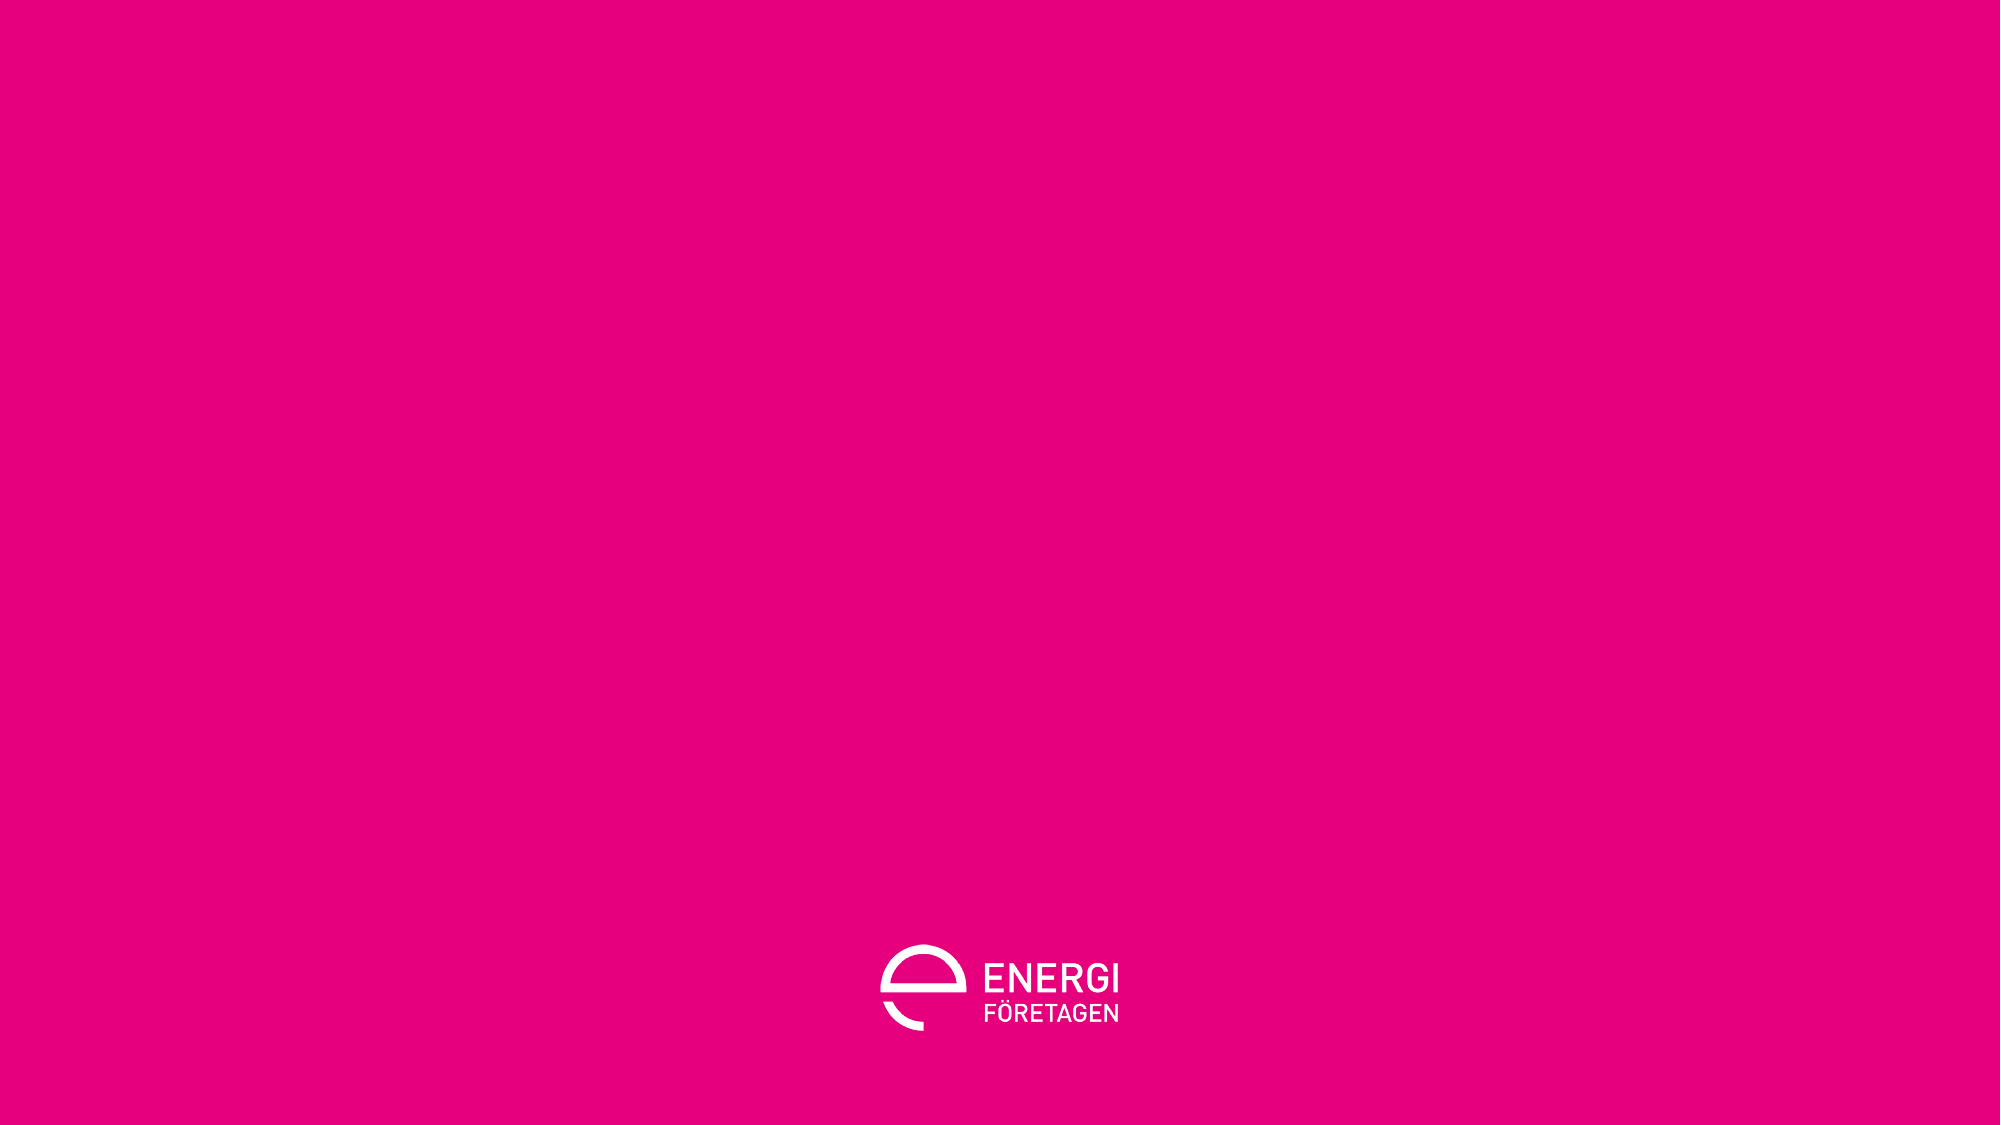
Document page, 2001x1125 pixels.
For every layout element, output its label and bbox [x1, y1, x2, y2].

picture [880, 944, 1118, 1031]
